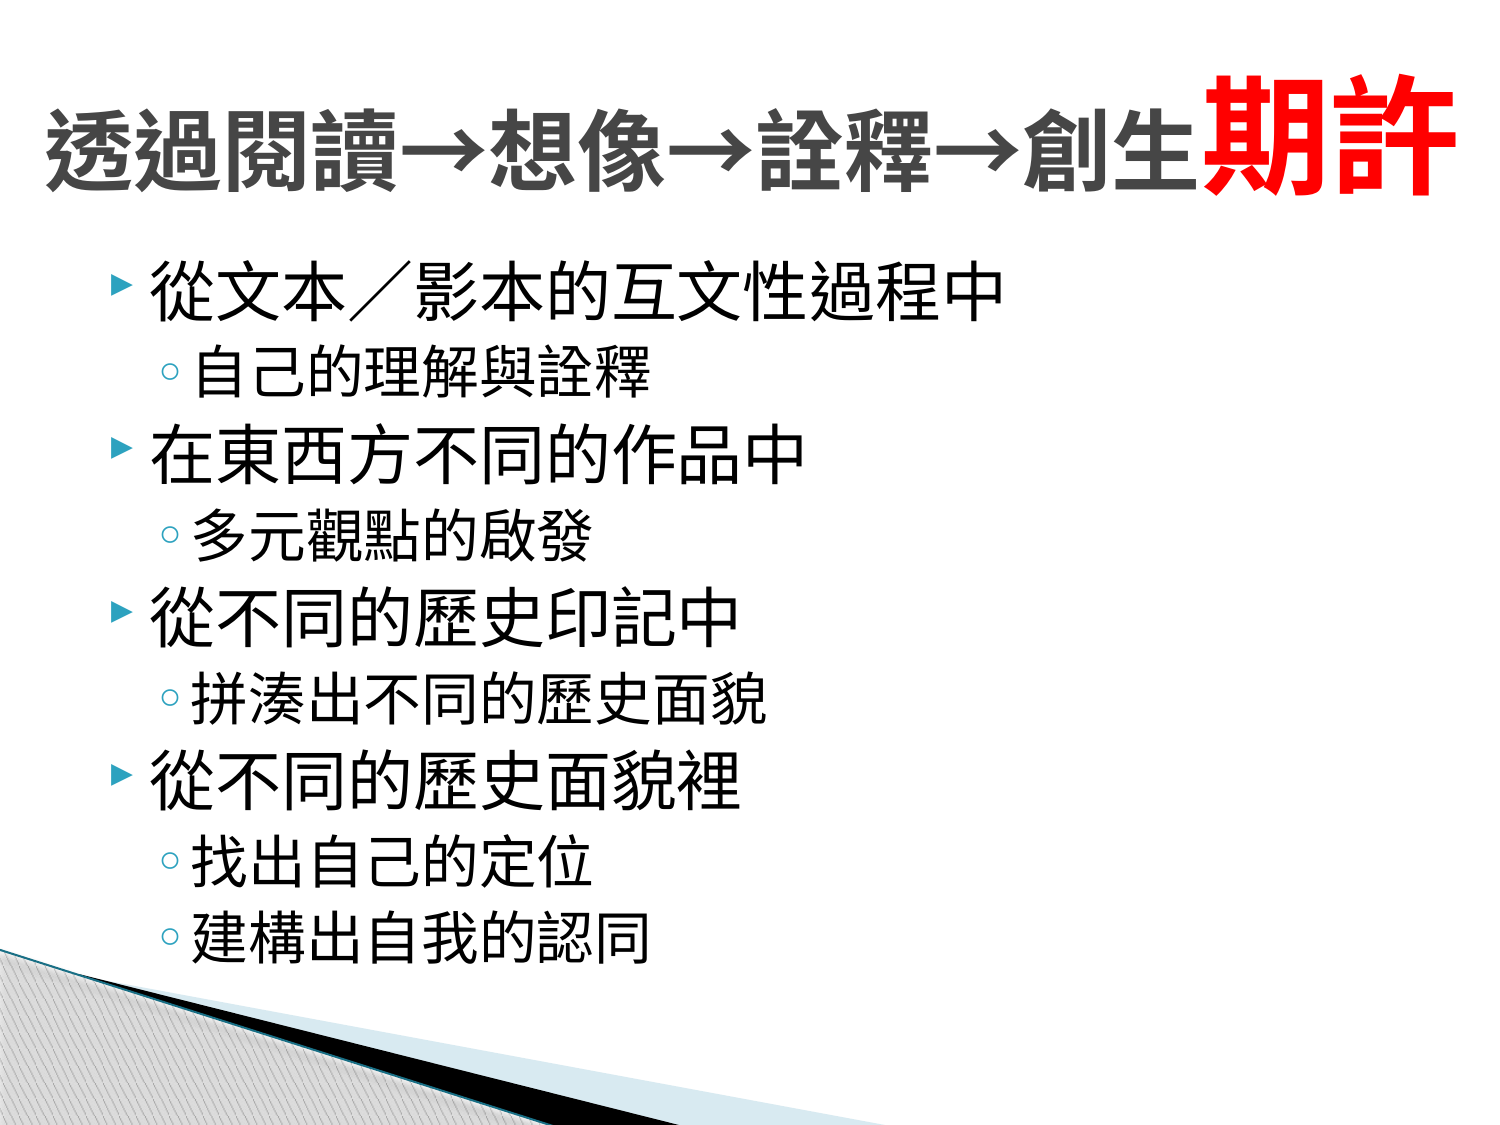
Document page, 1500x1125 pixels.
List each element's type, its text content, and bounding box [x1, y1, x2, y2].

list 從文本／影本的互文性過程中 自己的理解與詮釋 在東西方不同的作品中 多元觀點的啟發 從不同的歷史印記中 拼湊出不同的歷史面貌 從不同的歷史面貌裡 找出自己的定位 建構出自我的認同 [75, 243, 1425, 986]
title 透過閱讀→想像→詮釋→創生期許 [29, 45, 1483, 220]
